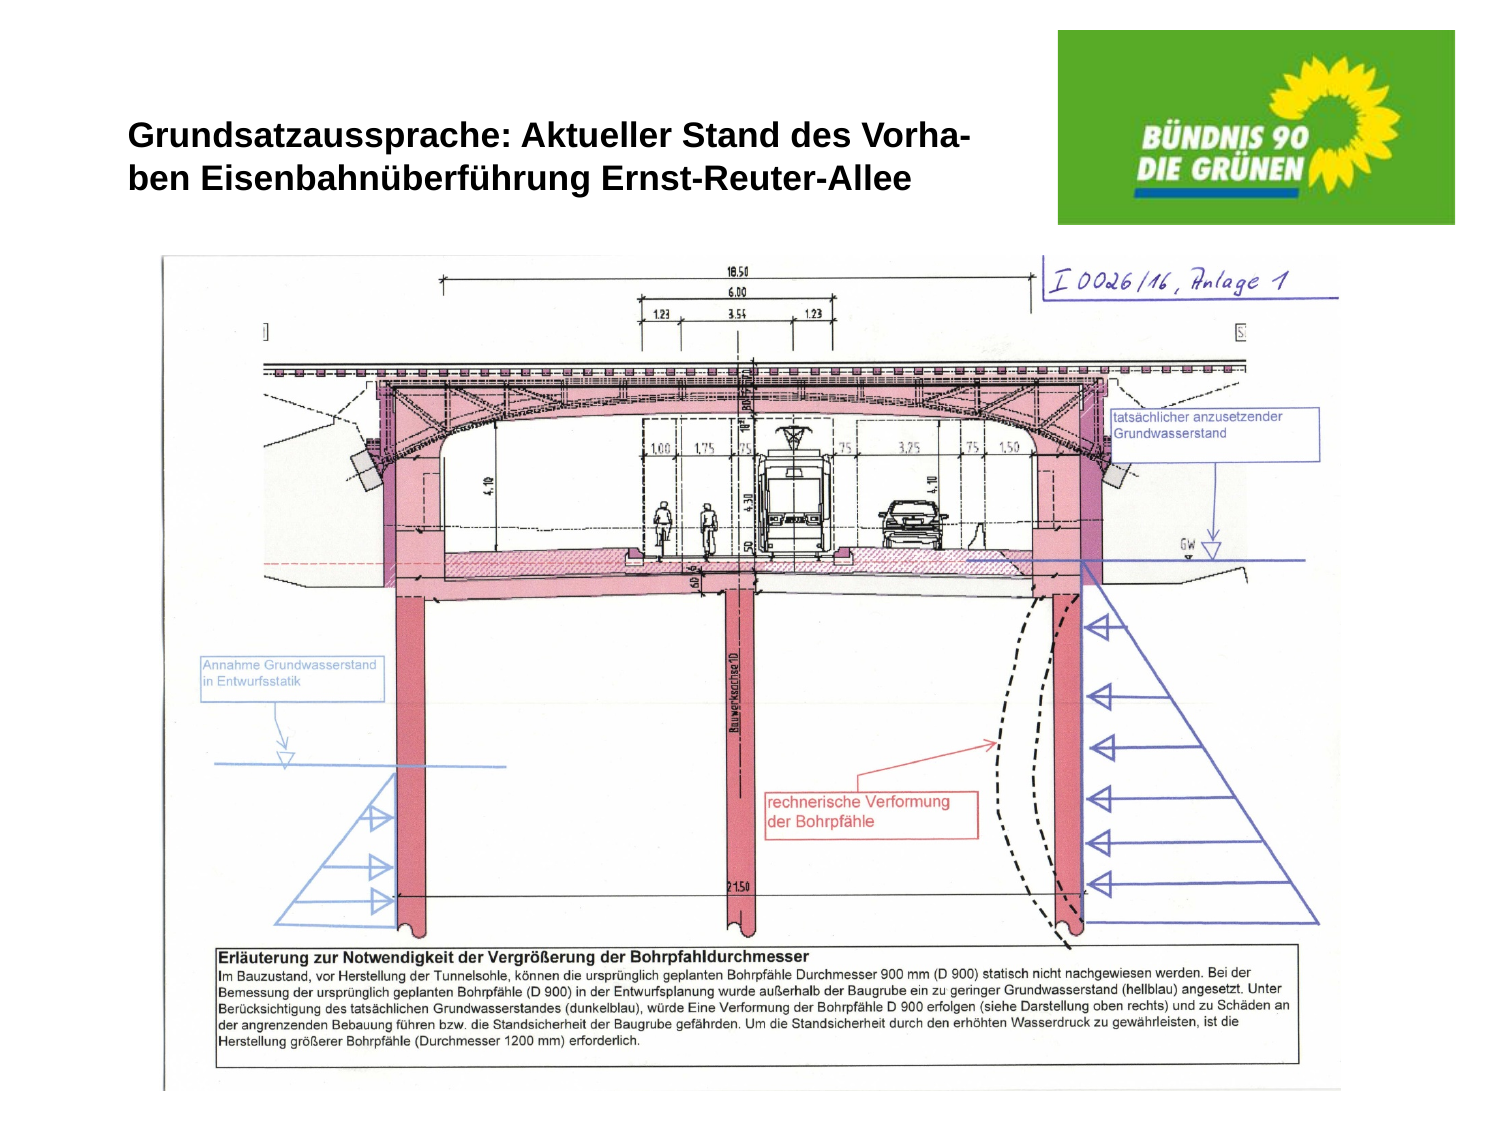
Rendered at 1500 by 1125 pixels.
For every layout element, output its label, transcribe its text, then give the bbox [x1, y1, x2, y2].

text_box Grundsatzaussprache: Aktueller Stand des Vorha- ben Eisenbahnüberführung Ernst-Reuter-Allee [112, 34, 1046, 276]
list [159, 255, 1341, 1091]
picture [1057, 30, 1456, 226]
